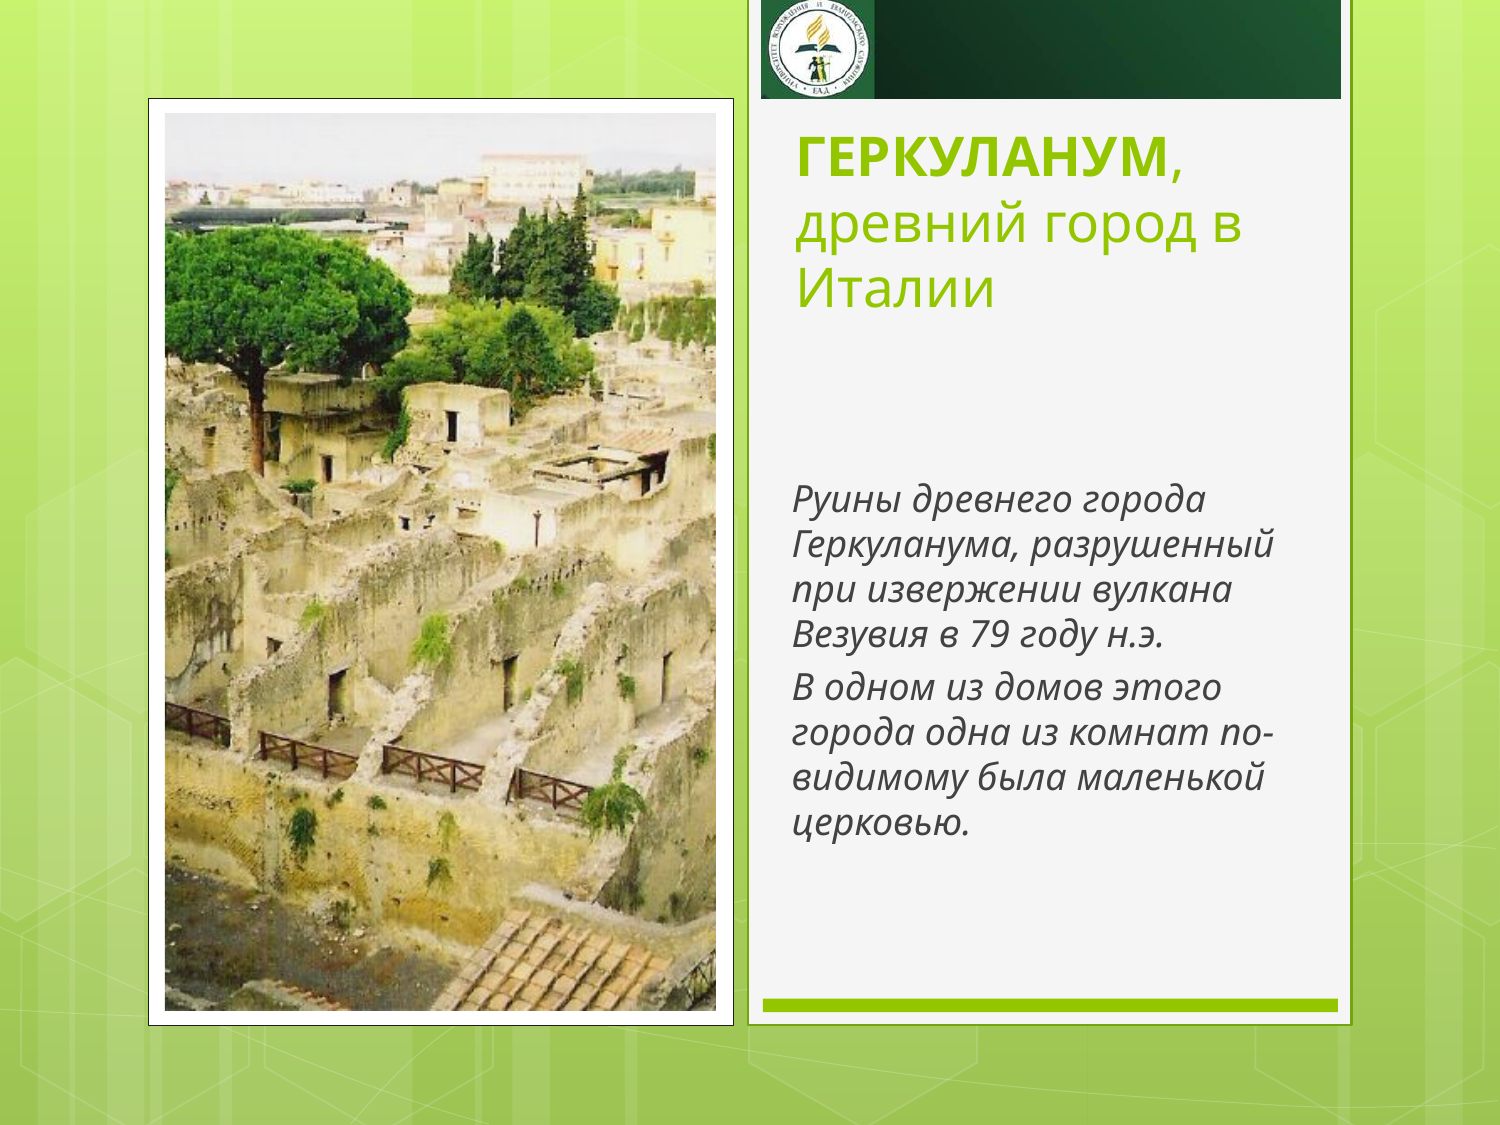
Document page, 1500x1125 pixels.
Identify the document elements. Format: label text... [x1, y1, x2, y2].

picture [761, 0, 1341, 99]
picture [164, 113, 717, 1011]
list Руины древнего города Геркуланума, разрушенный при извержении вулкана Везувия в 79 году н.э. В одном из домов этого города одна из комнат по-видимому была маленькой церковью. [776, 468, 1319, 928]
title ГЕРКУЛАНУМ, древний город в Италии [780, 113, 1322, 327]
